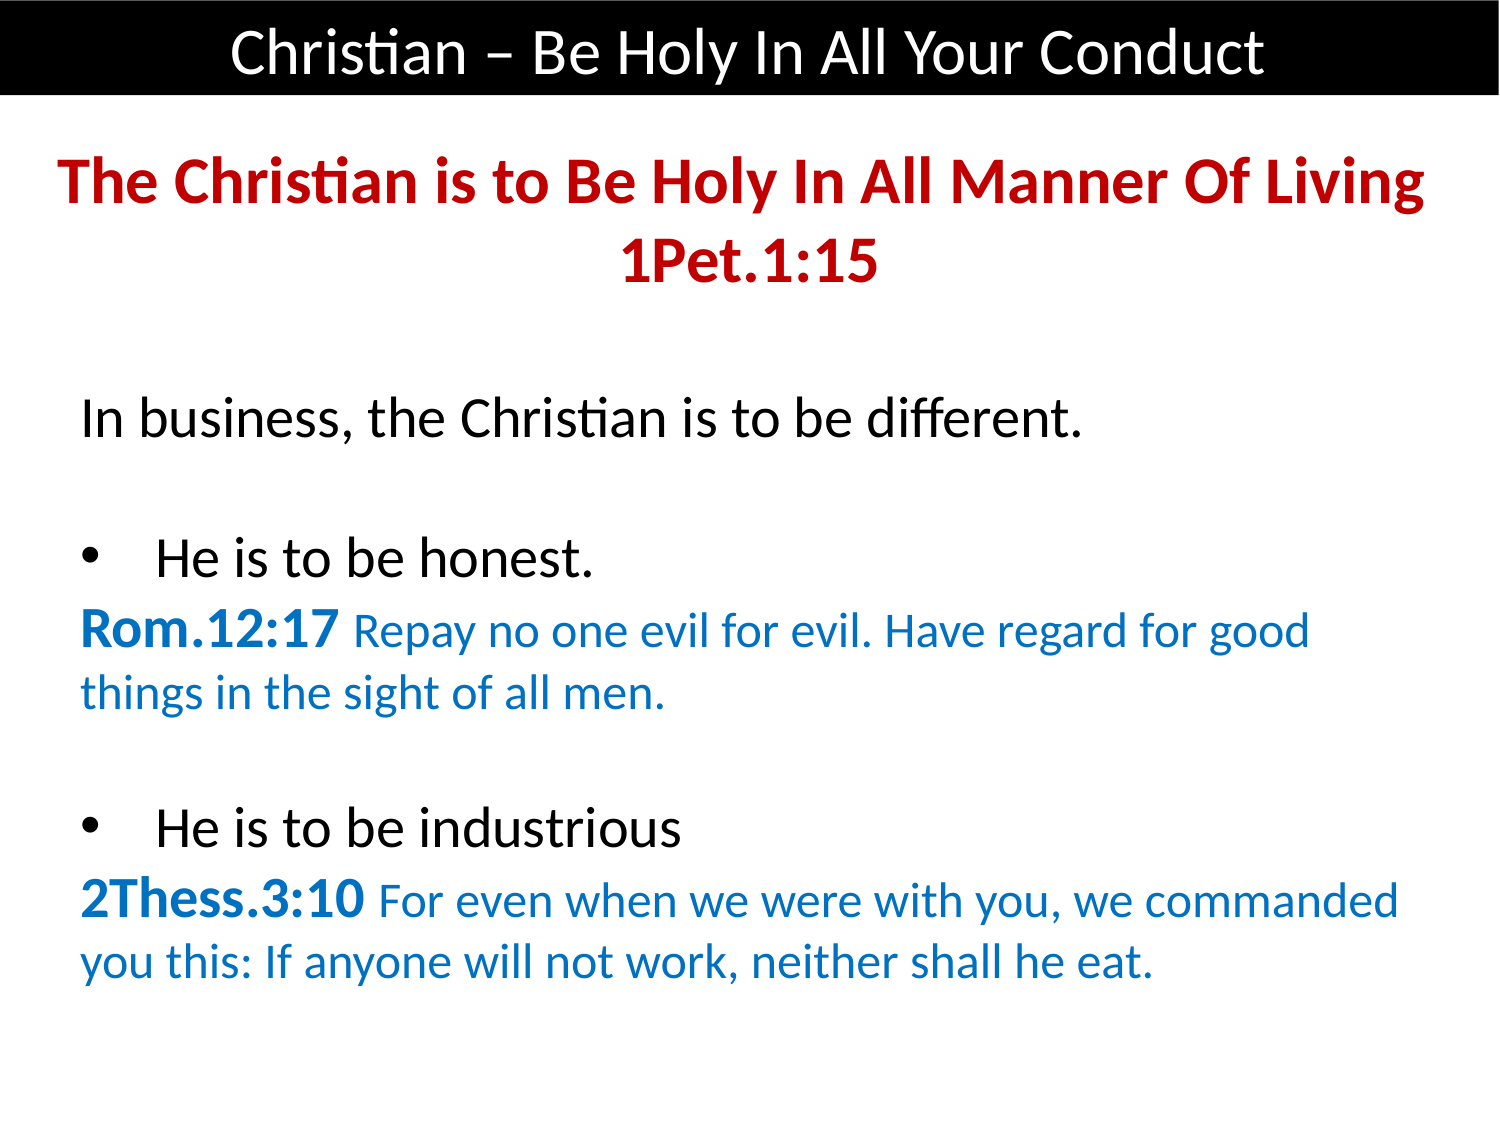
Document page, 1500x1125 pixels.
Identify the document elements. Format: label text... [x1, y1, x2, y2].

text_box Christian – Be Holy In All Your Conduct [0, 0, 1499, 96]
text_box The Christian is to Be Holy In All Manner Of Living 1Pet.1:15 [0, 128, 1499, 304]
text_box In business, the Christian is to be different. He is to be honest. Rom.12:17 Repay no one evil for evil. Have regard for good things in the sight of all men. He is to be industrious 2Thess.3:10 For even when we were with you, we commanded you this: If anyone will not work, neither shall he eat. [65, 371, 1418, 997]
